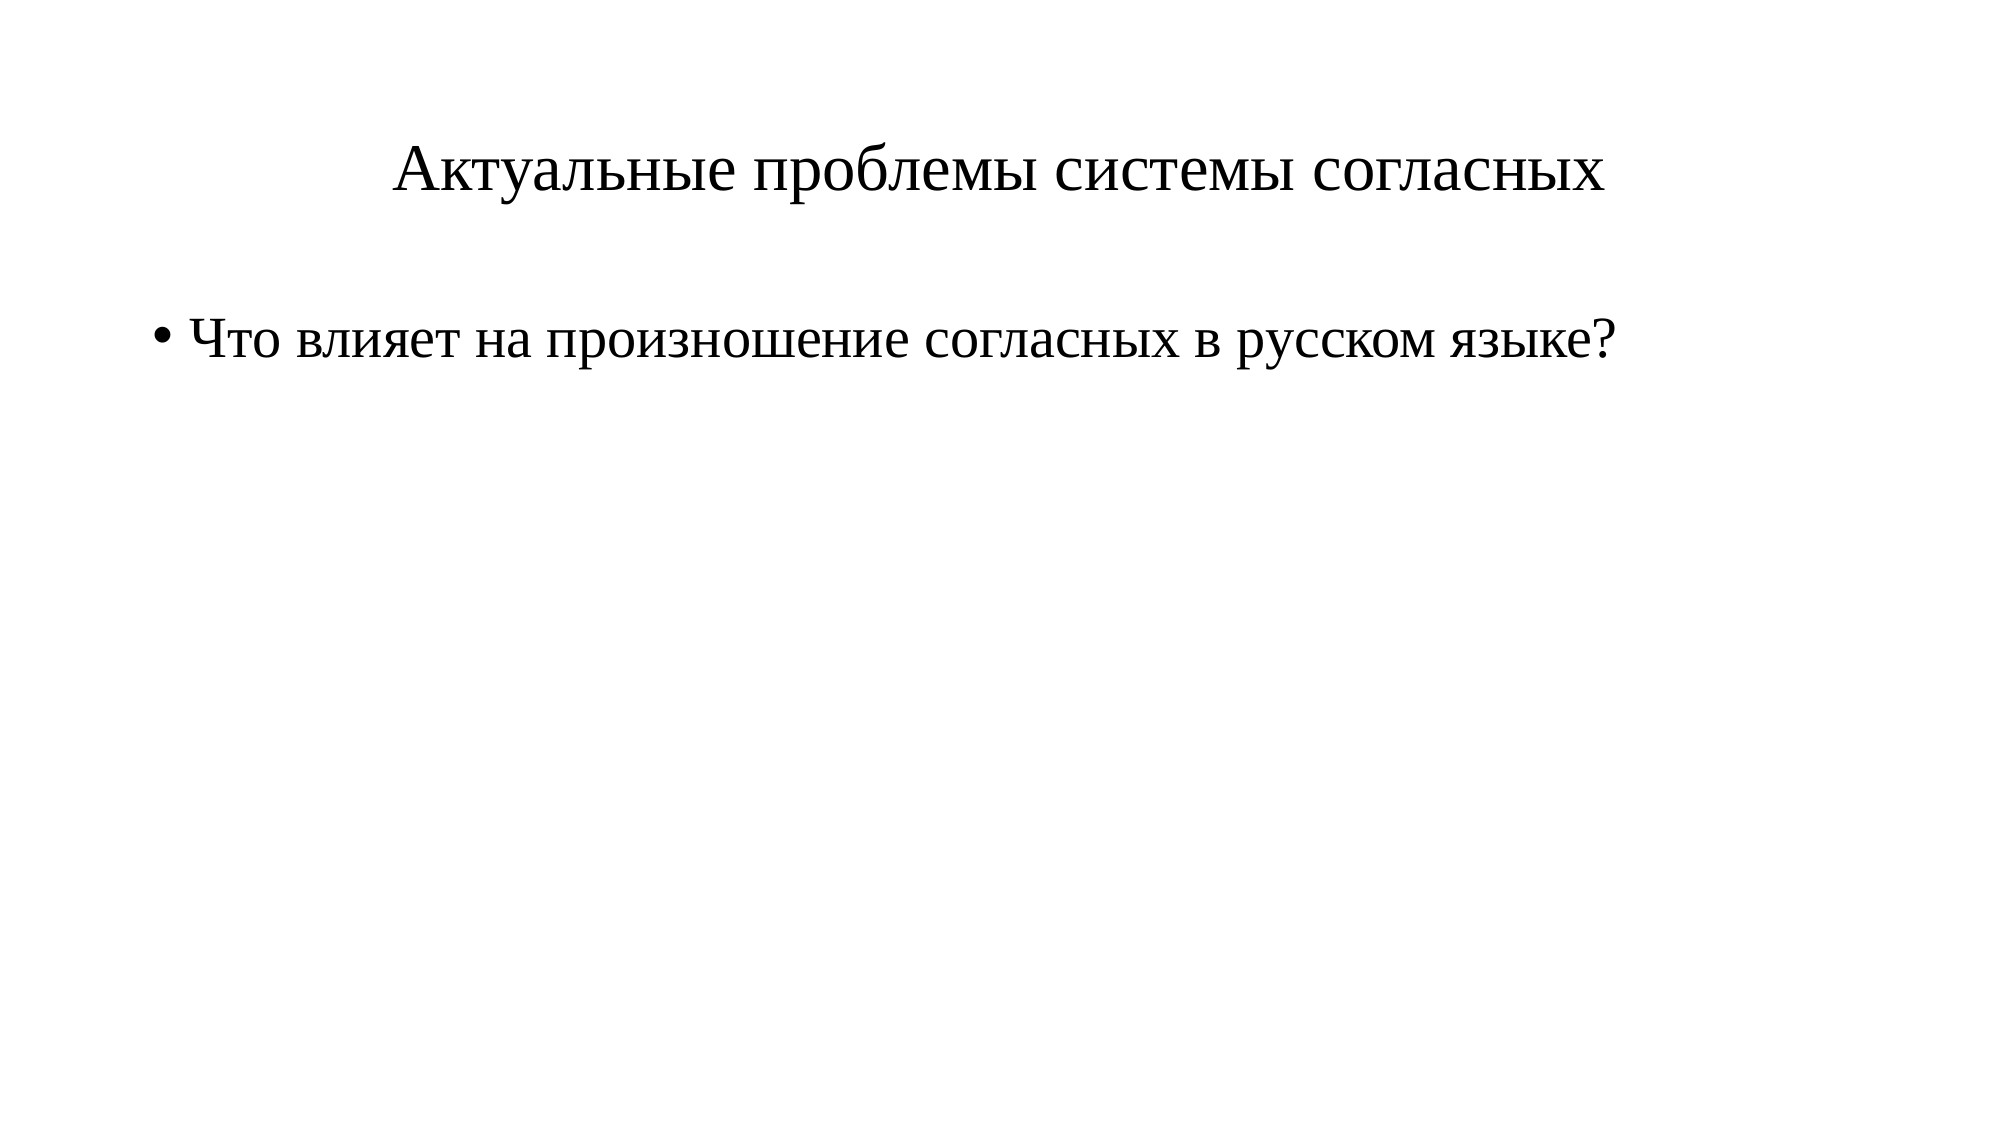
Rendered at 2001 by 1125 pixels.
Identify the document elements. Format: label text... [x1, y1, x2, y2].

list Что влияет на произношение согласных в русском языке? [137, 299, 1863, 1084]
title Актуальные проблемы системы согласных [137, 59, 1863, 278]
